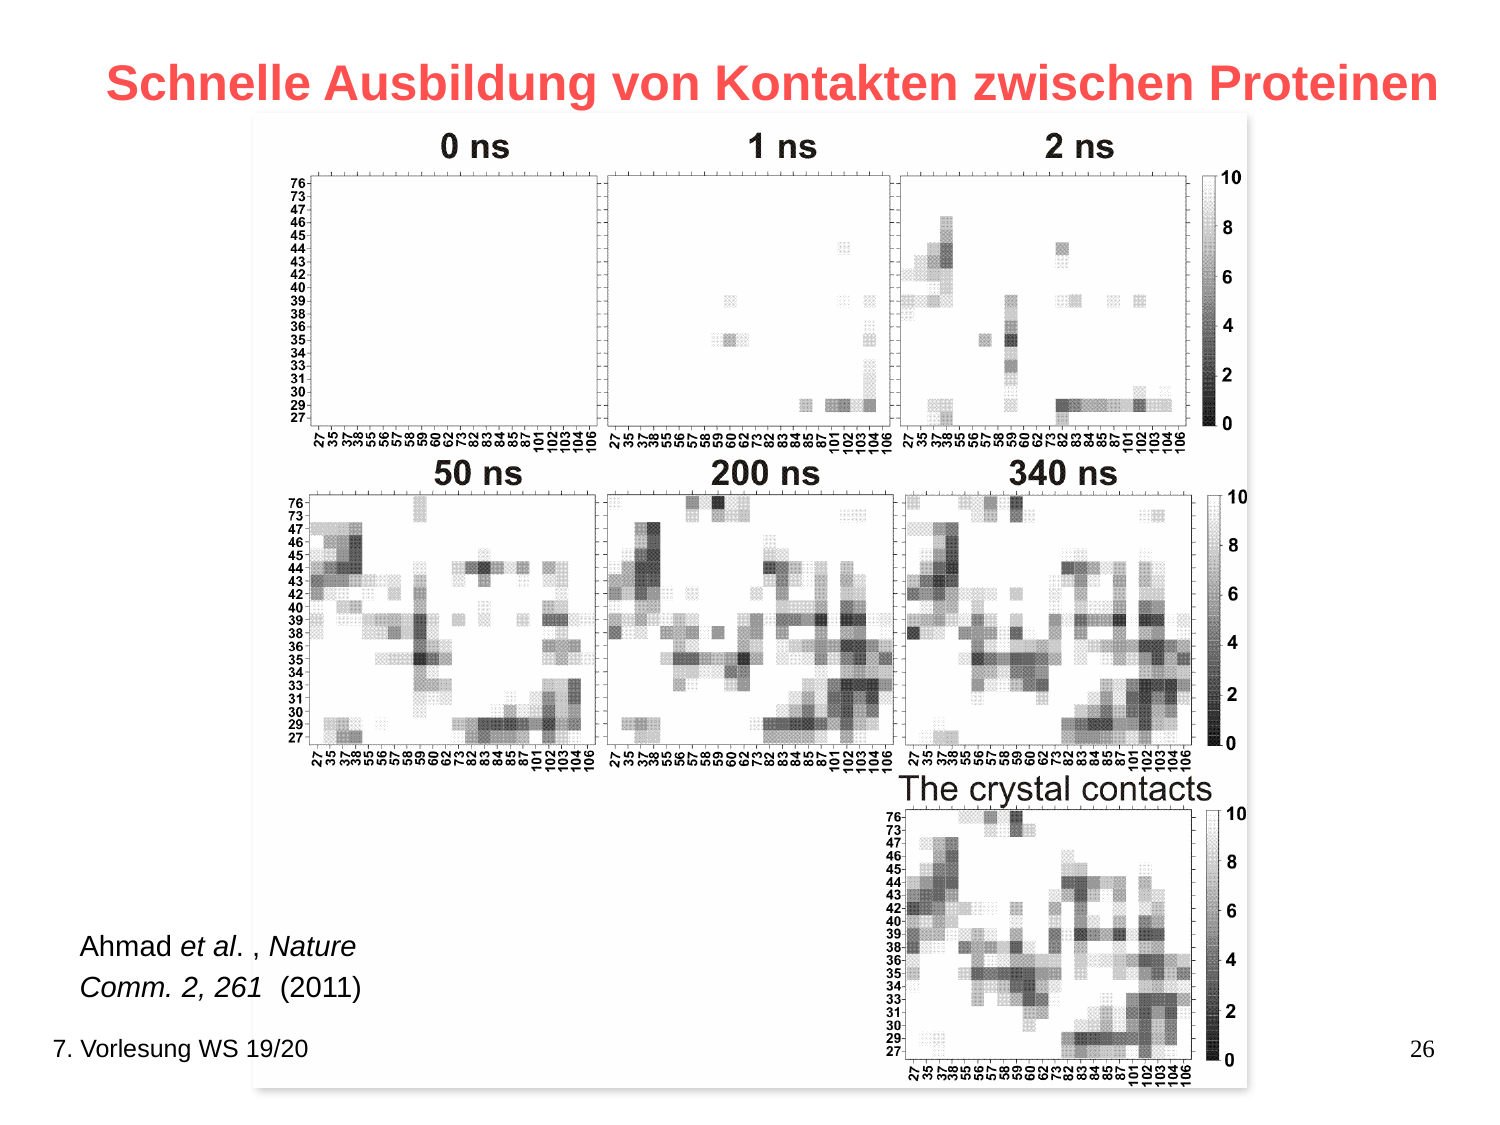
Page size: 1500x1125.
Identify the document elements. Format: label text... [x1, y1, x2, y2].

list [253, 113, 1247, 1089]
text_box Ahmad et al. , Nature Comm. 2, 261 (2011) [64, 912, 248, 1012]
text_box Schnelle Ausbildung von Kontakten zwischen Proteinen [74, 31, 1471, 118]
slide_number 26 [1187, 1025, 1450, 1100]
slide_number 7. Vorlesung WS 19/20 [37, 1025, 425, 1100]
